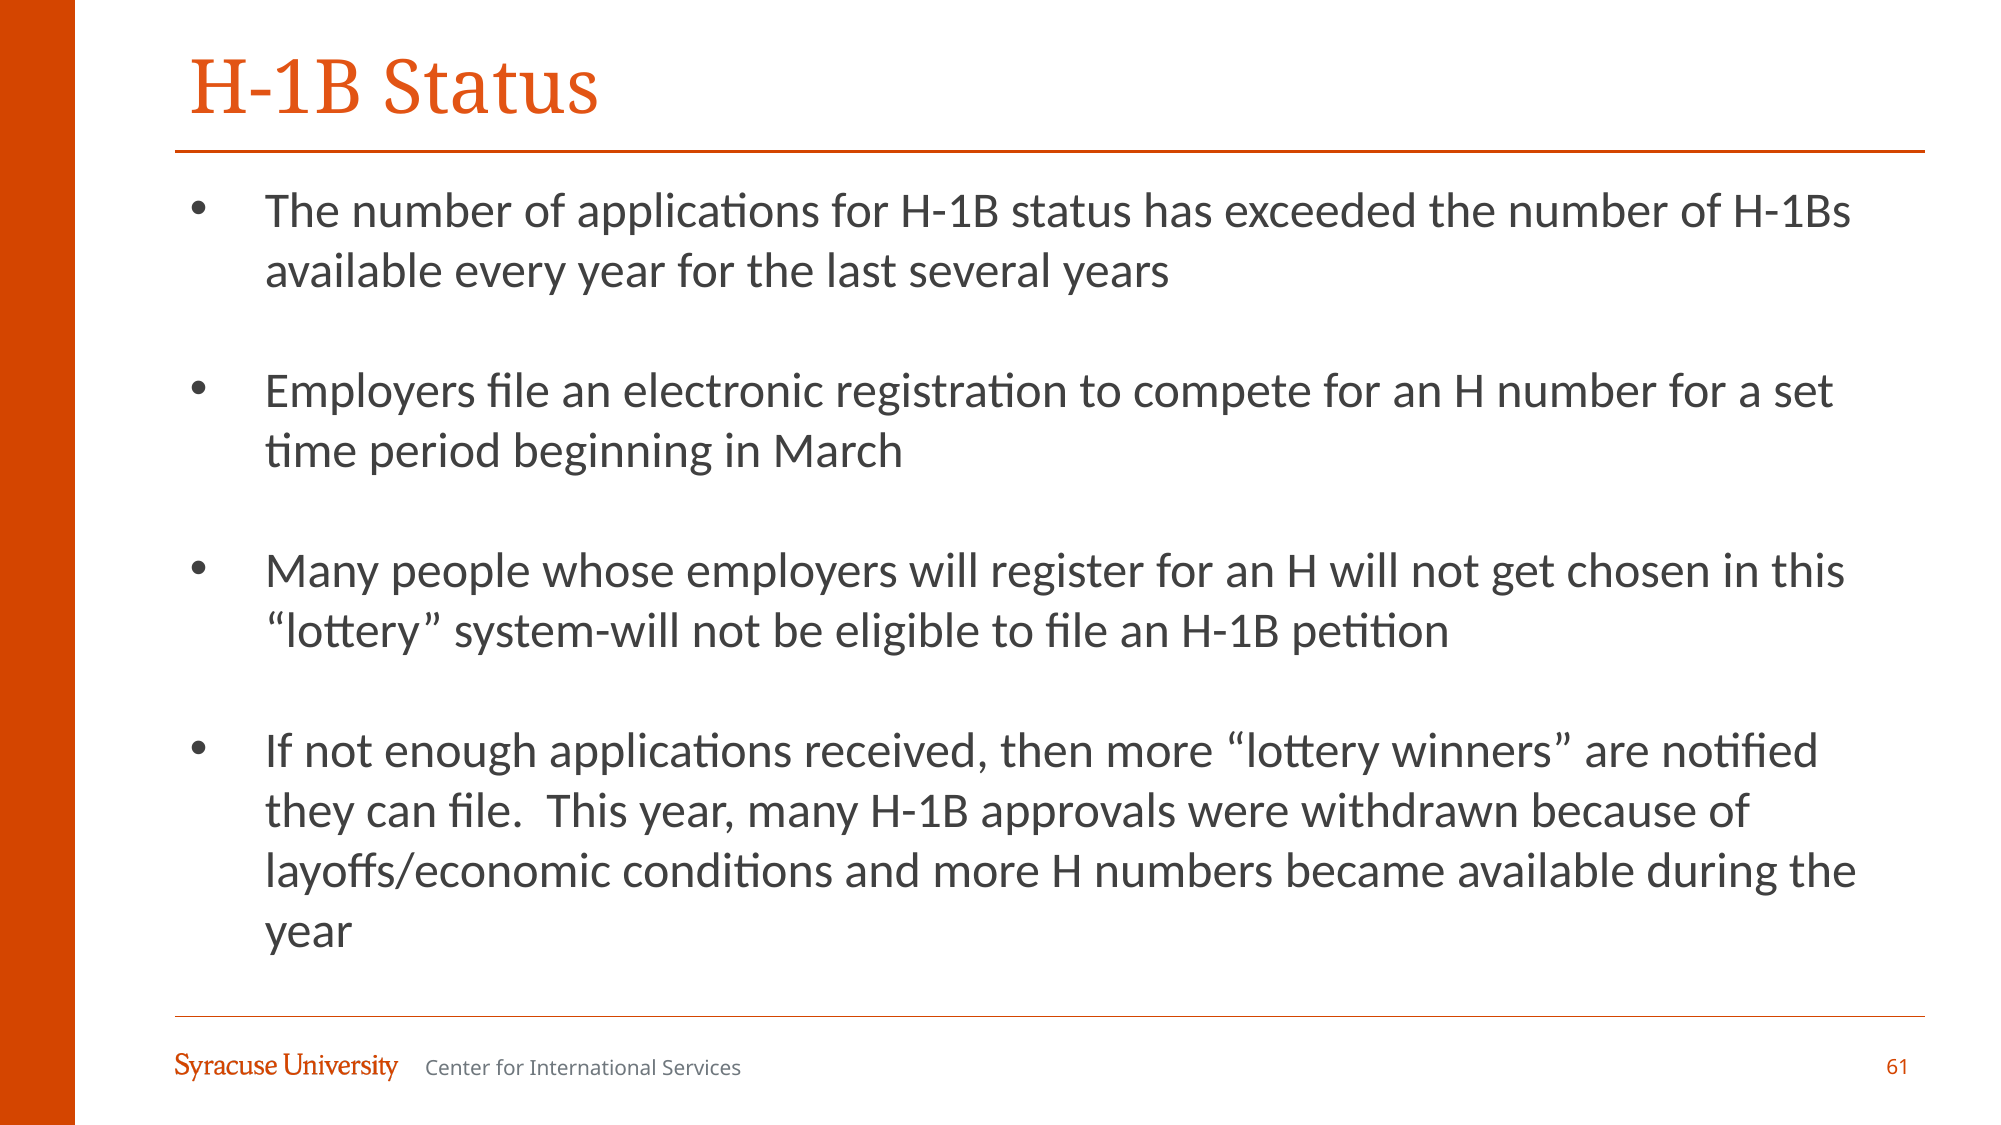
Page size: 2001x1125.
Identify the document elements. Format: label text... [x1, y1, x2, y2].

title H-1B Status [174, 41, 1925, 146]
slide_number 61 [1881, 1037, 1925, 1099]
text_box The number of applications for H-1B status has exceeded the number of H-1Bs available every year for the last several years Employers file an electronic registration to compete for an H number for a set time period beginning in March Many people whose employers will register for an H will not get chosen in this “lottery” system-will not be eligible to file an H-1B petition If not enough applications received, then more “lottery winners” are notified they can file. This year, many H-1B approvals were withdrawn because of layoffs/economic conditions and more H numbers became available during the year [174, 110, 1881, 1125]
